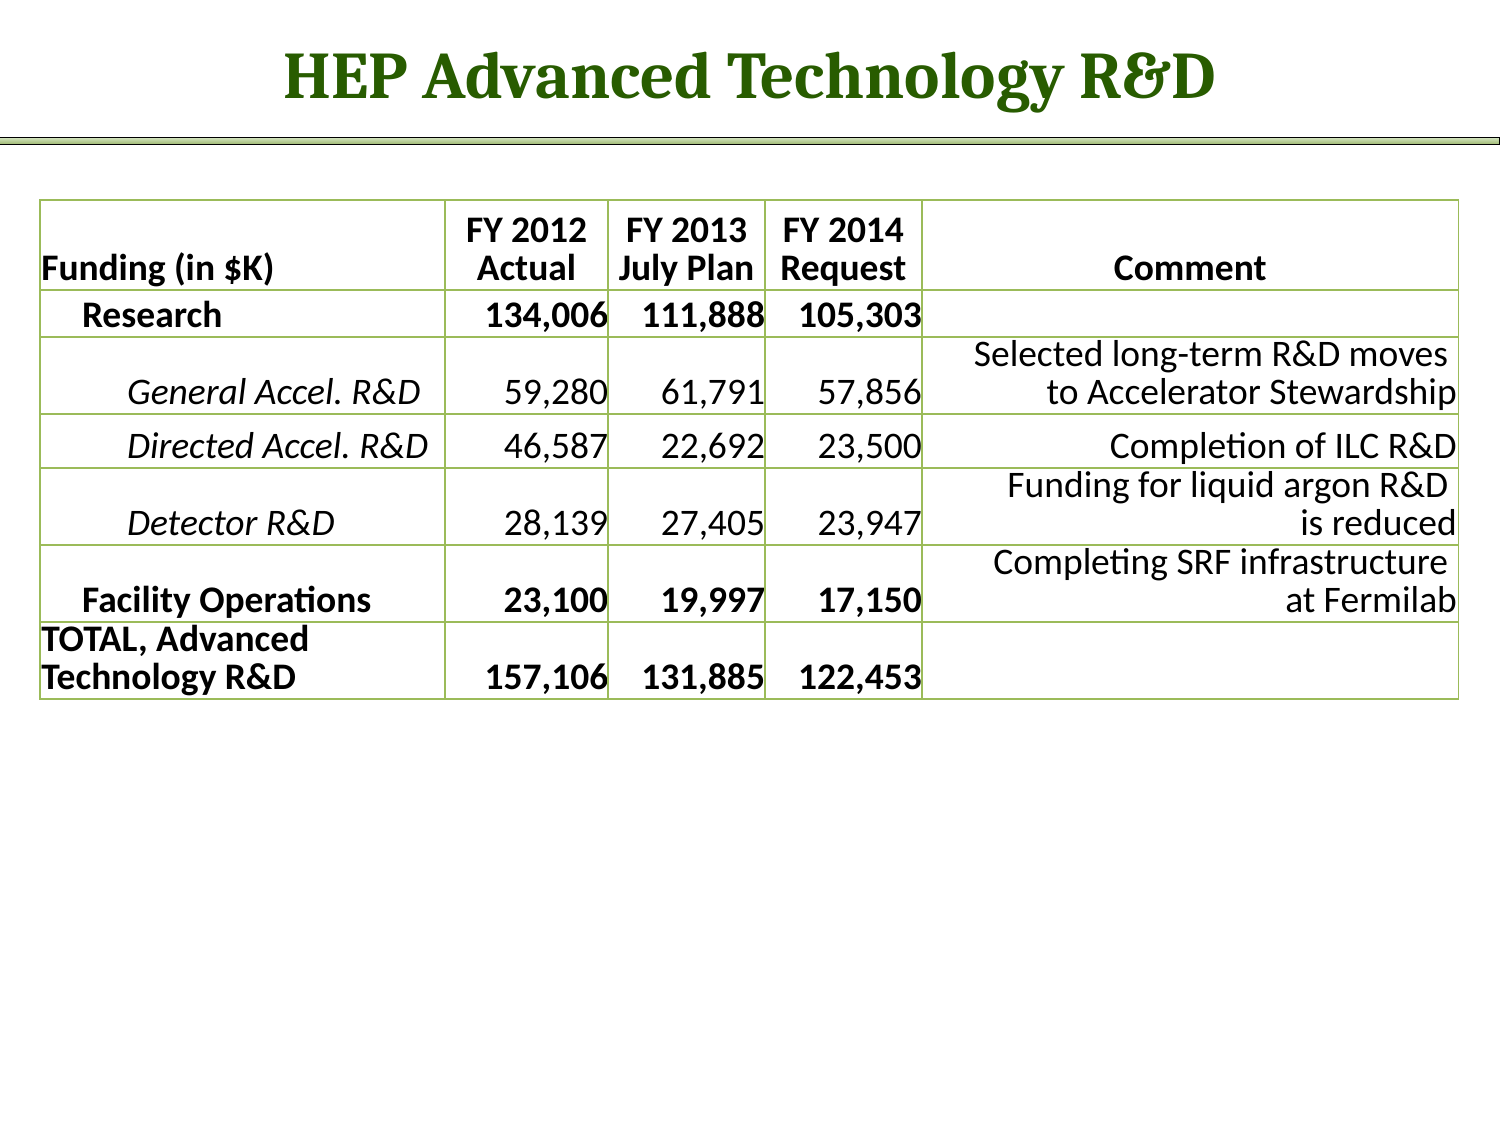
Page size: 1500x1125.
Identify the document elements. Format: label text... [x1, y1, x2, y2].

table_cell [923, 291, 1458, 336]
table_cell Funding for liquid argon R&D is reduced [923, 469, 1458, 544]
table_cell Selected long-term R&D moves to Accelerator Stewardship [923, 338, 1458, 413]
table_cell 105,303 [766, 291, 921, 336]
table_cell Completion of ILC R&D [923, 415, 1458, 467]
table_cell Facility Operations [41, 546, 444, 621]
table_cell 28,139 [446, 469, 607, 544]
table_cell 23,500 [766, 415, 921, 467]
text_box [0, 137, 1500, 145]
table_header FY 2012 Actual [446, 201, 607, 289]
table_cell 22,692 [609, 415, 764, 467]
table_header Comment [923, 201, 1458, 289]
table_cell 131,885 [609, 623, 764, 698]
table_cell 122,453 [766, 623, 921, 698]
table_header Funding (in $K) [41, 201, 444, 289]
table_cell 157,106 [446, 623, 607, 698]
table_cell 17,150 [766, 546, 921, 621]
table_cell 27,405 [609, 469, 764, 544]
table_header FY 2013 July Plan [609, 201, 764, 289]
table_cell TOTAL, Advanced Technology R&D [41, 623, 444, 698]
table_cell Completing SRF infrastructure at Fermilab [923, 546, 1458, 621]
table_header FY 2014 Request [766, 201, 921, 289]
table_cell 46,587 [446, 415, 607, 467]
table_cell Directed Accel. R&D [41, 415, 444, 467]
table_cell 61,791 [609, 338, 764, 413]
table_cell [923, 623, 1458, 698]
table_cell Detector R&D [41, 469, 444, 544]
table_cell Research [41, 291, 444, 336]
table_cell 23,947 [766, 469, 921, 544]
table_cell 57,856 [766, 338, 921, 413]
table_cell 111,888 [609, 291, 764, 336]
table_cell 19,997 [609, 546, 764, 621]
table_cell 23,100 [446, 546, 607, 621]
table_cell 59,280 [446, 338, 607, 413]
title HEP Advanced Technology R&D [0, 27, 1500, 116]
table_cell 134,006 [446, 291, 607, 336]
table_cell General Accel. R&D [41, 338, 444, 413]
